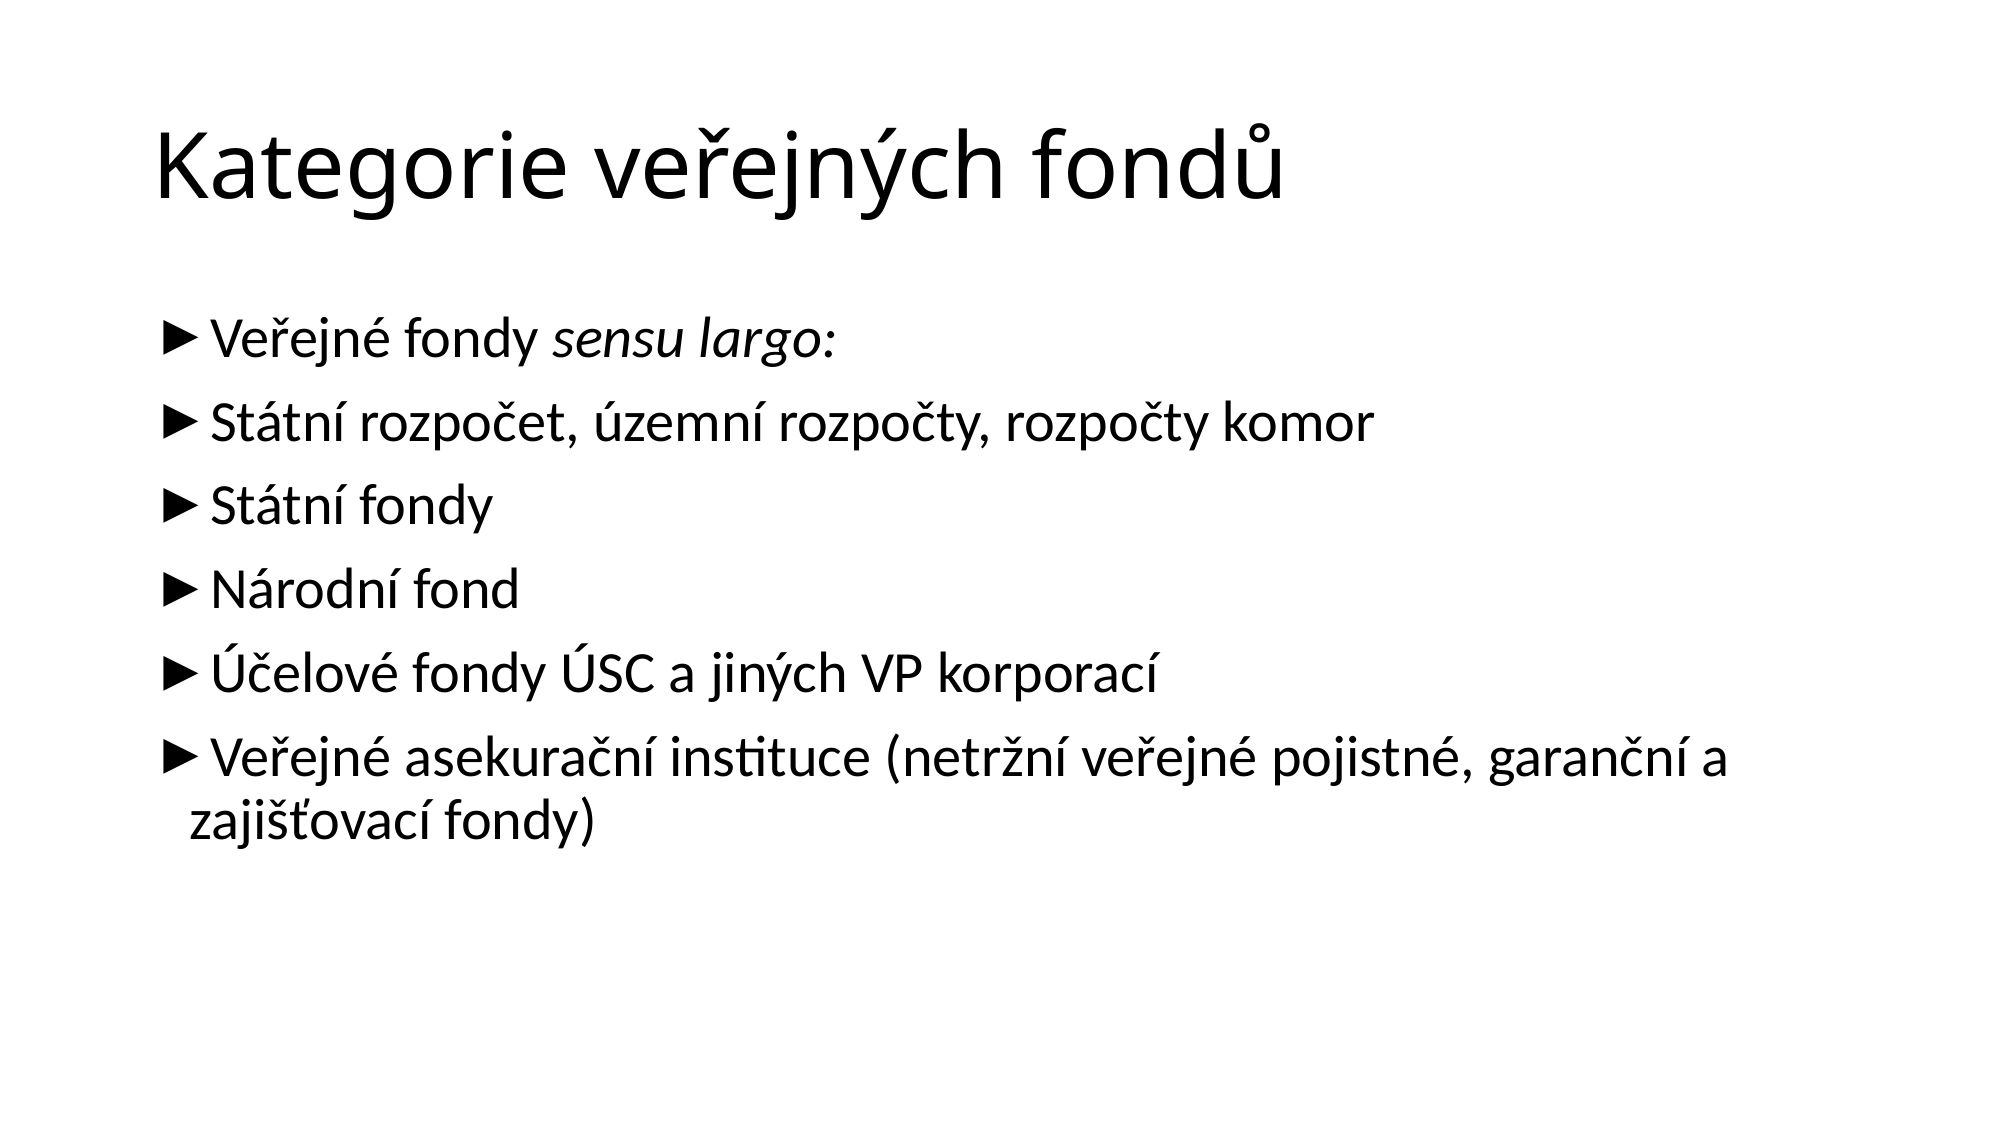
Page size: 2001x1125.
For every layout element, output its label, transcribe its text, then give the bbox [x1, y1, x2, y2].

title Kategorie veřejných fondů [137, 59, 1863, 278]
list Veřejné fondy sensu largo: Státní rozpočet, územní rozpočty, rozpočty komor Státní fondy Národní fond Účelové fondy ÚSC a jiných VP korporací Veřejné asekurační instituce (netržní veřejné pojistné, garanční a zajišťovací fondy) [137, 299, 1863, 1014]
